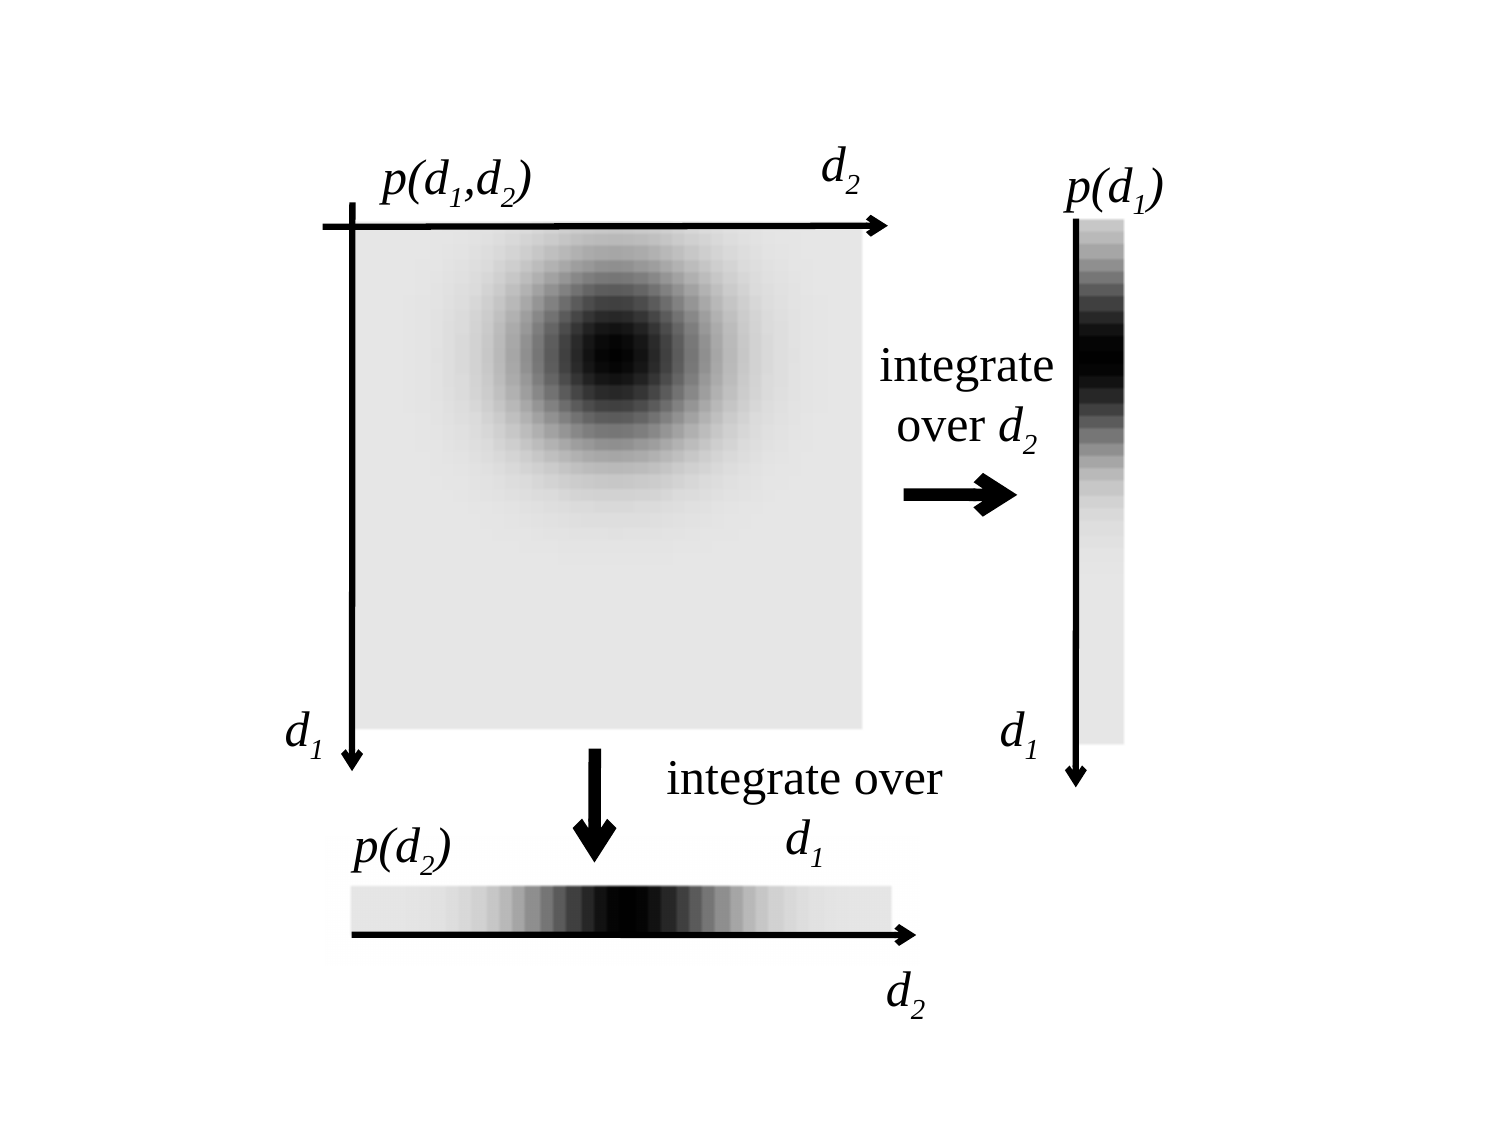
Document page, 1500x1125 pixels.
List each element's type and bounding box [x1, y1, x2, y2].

text_box [269, 123, 1263, 1026]
